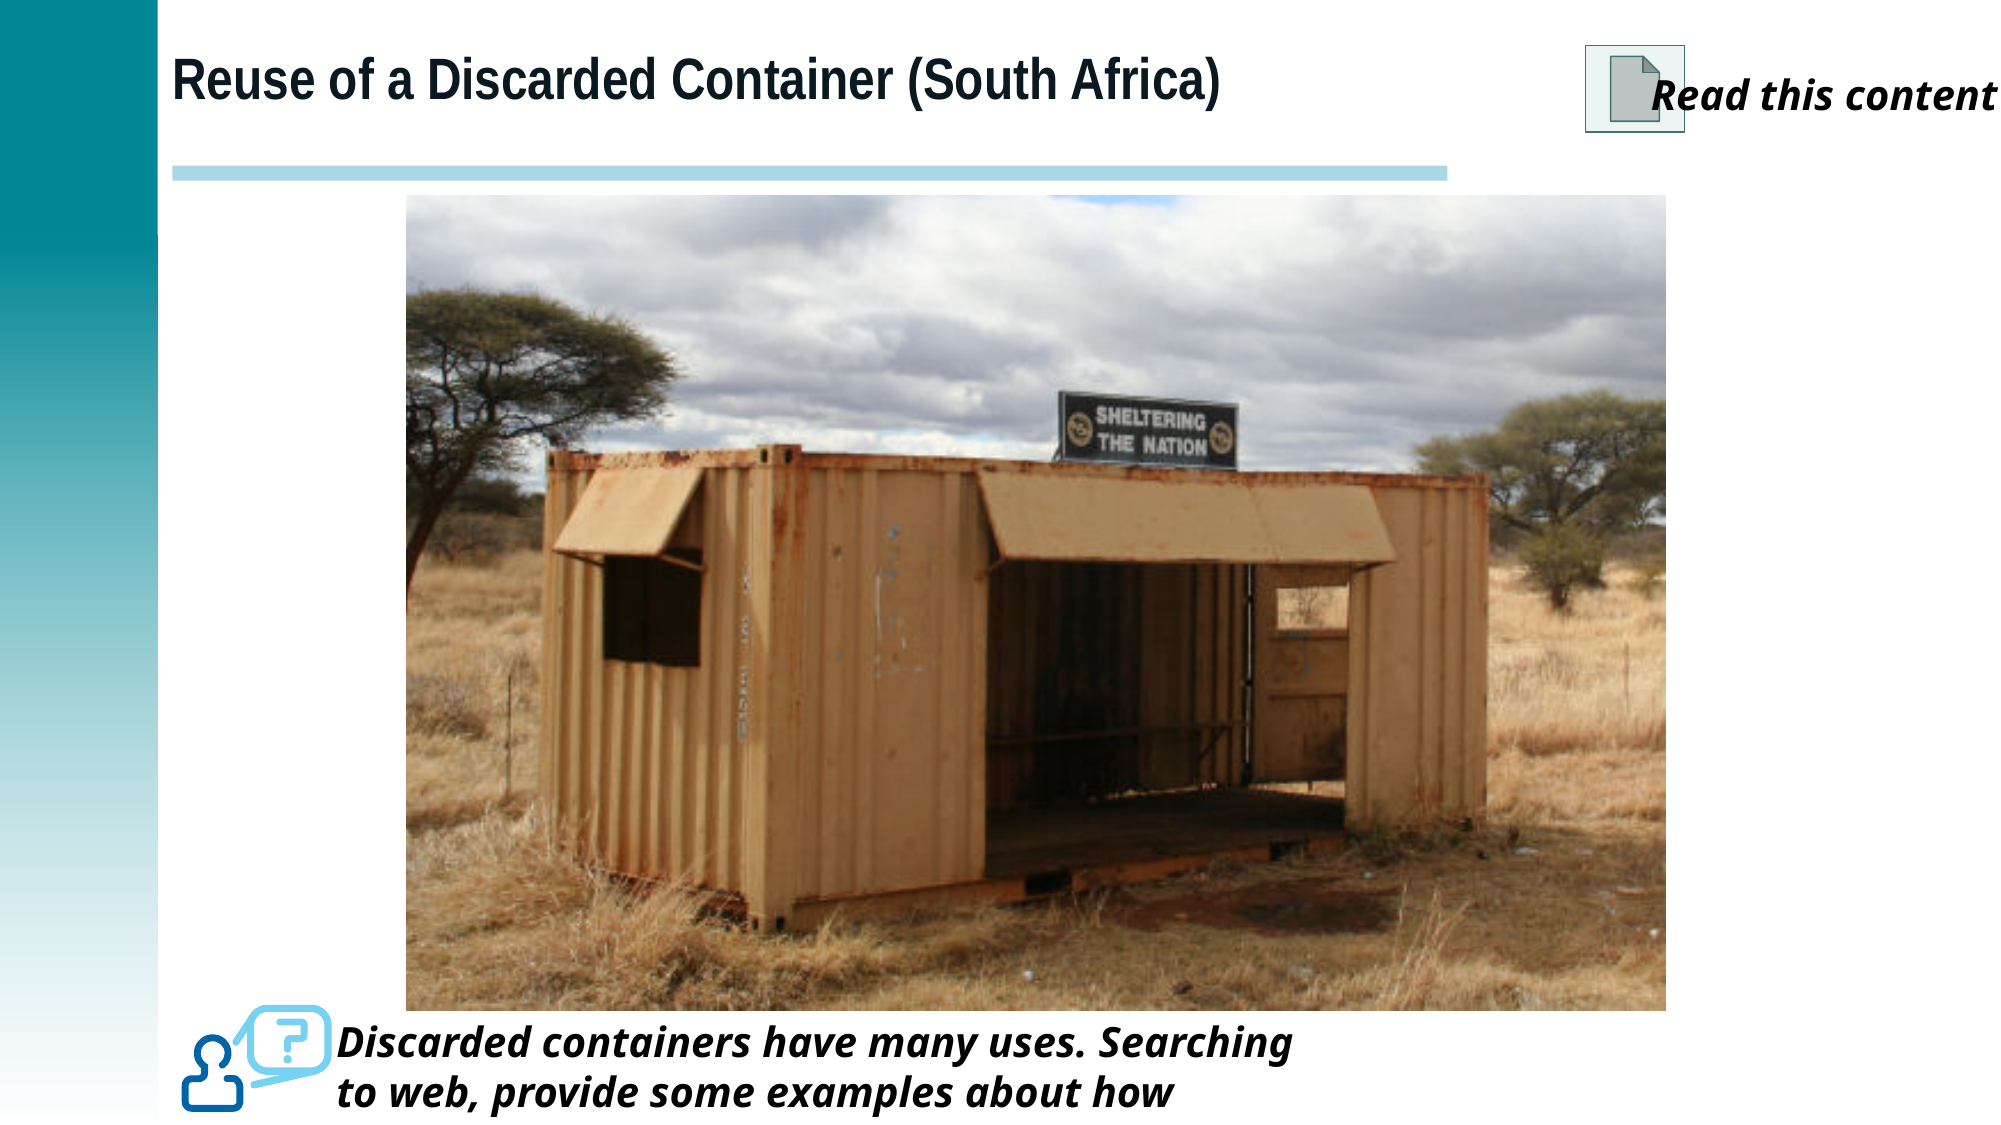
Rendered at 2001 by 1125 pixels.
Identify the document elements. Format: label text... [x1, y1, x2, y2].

picture [406, 195, 1666, 1011]
text_box [1585, 45, 1685, 133]
picture [181, 1004, 332, 1113]
title Reuse of a Discarded Container (South Africa) [157, 1, 1956, 152]
text_box Discarded containers have many uses. Searching to web, provide some examples about how containers can be reused. [321, 1008, 1336, 1125]
text_box Read this content [1636, 61, 2000, 127]
